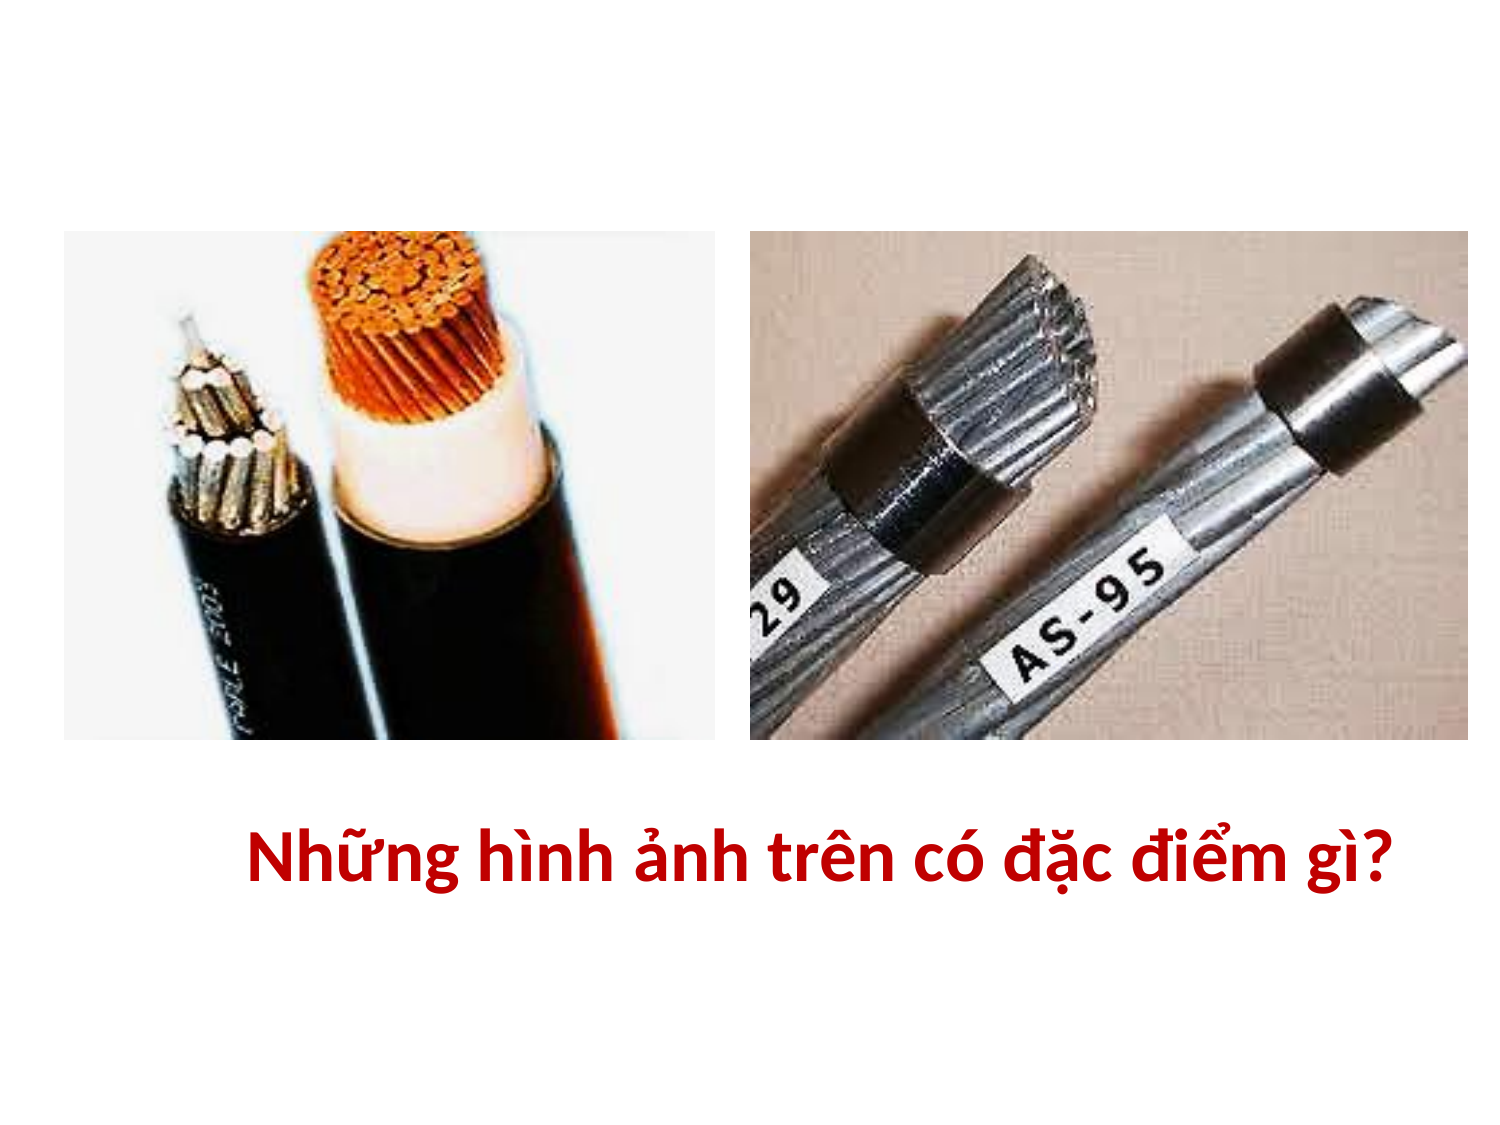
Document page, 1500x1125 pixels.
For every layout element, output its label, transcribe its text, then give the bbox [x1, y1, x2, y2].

text_box Những hình ảnh trên có đặc điểm gì? [231, 798, 1413, 904]
picture [749, 231, 1468, 740]
picture [64, 231, 715, 740]
